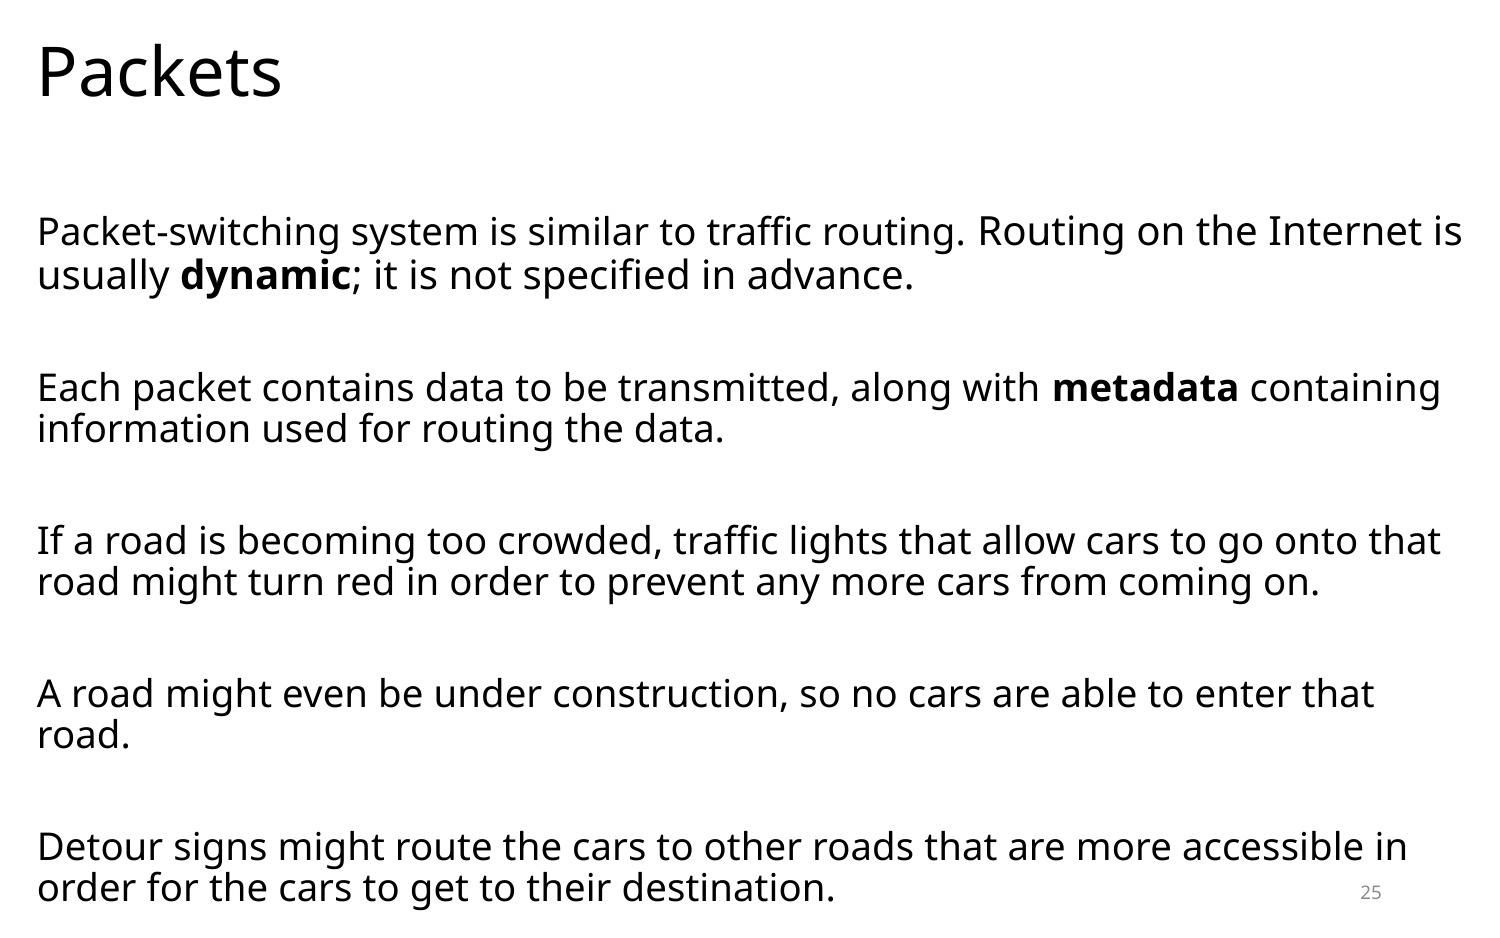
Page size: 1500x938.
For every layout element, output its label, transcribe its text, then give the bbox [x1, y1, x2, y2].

list Packet-switching system is similar to traffic routing. Routing on the Internet is usually dynamic; it is not specified in advance. Each packet contains data to be transmitted, along with metadata containing information used for routing the data. If a road is becoming too crowded, traffic lights that allow cars to go onto that road might turn red in order to prevent any more cars from coming on. A road might even be under construction, so no cars are able to enter that road. Detour signs might route the cars to other roads that are more accessible in order for the cars to get to their destination. [21, 143, 1479, 924]
slide_number 25 [1059, 868, 1397, 919]
title Packets [21, 17, 1316, 131]
